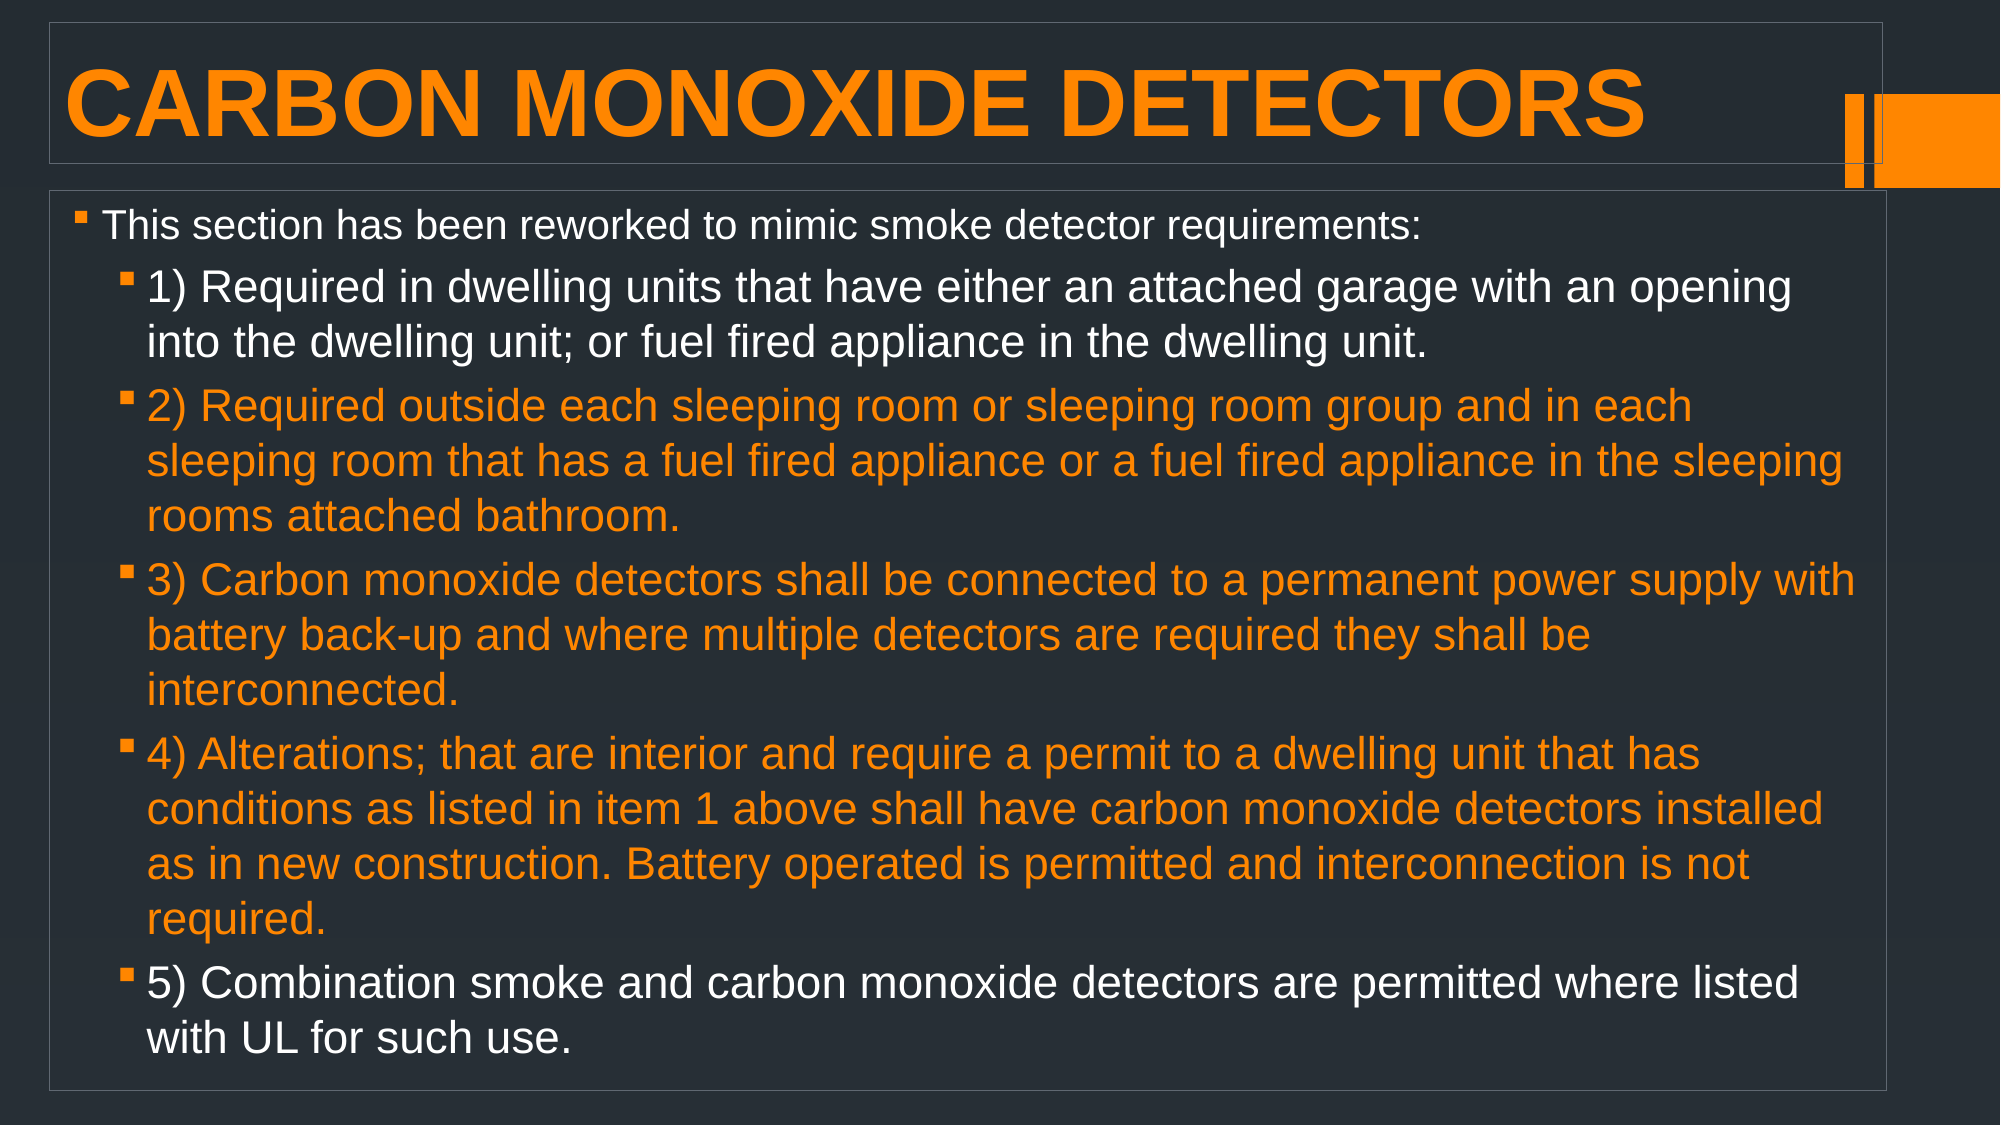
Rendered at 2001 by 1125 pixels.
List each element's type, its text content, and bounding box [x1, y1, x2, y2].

title CARBON MONOXIDE DETECTORS [49, 22, 1883, 164]
list This section has been reworked to mimic smoke detector requirements: 1) Required in dwelling units that have either an attached garage with an opening into the dwelling unit; or fuel fired appliance in the dwelling unit. 2) Required outside each sleeping room or sleeping room group and in each sleeping room that has a fuel fired appliance or a fuel fired appliance in the sleeping rooms attached bathroom. 3) Carbon monoxide detectors shall be connected to a permanent power supply with battery back-up and where multiple detectors are required they shall be interconnected. 4) Alterations; that are interior and require a permit to a dwelling unit that has conditions as listed in item 1 above shall have carbon monoxide detectors installed as in new construction. Battery operated is permitted and interconnection is not required. 5) Combination smoke and carbon monoxide detectors are permitted where listed with UL for such use. [49, 190, 1887, 1091]
